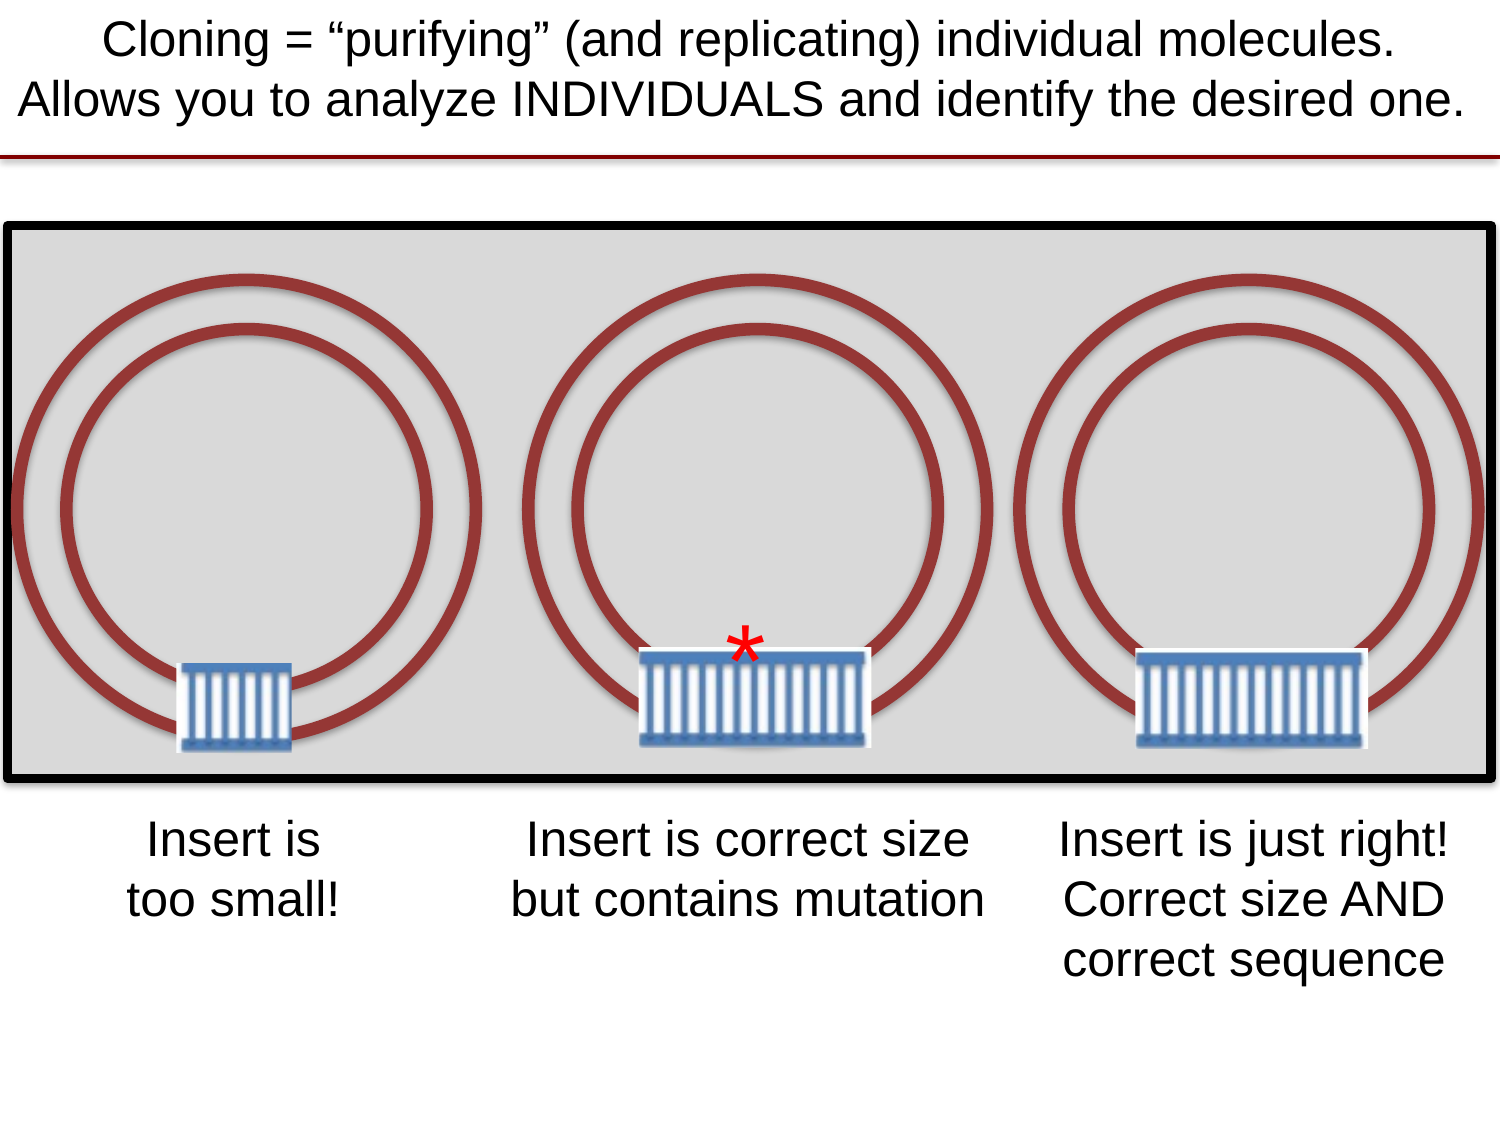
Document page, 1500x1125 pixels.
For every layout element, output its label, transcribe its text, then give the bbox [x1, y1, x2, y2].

picture [176, 663, 292, 753]
text_box Insert is just right! Correct size AND correct sequence [1043, 799, 1466, 994]
text_box * [711, 585, 782, 646]
picture [638, 647, 872, 749]
text_box Insert is correct size but contains mutation [495, 799, 1001, 934]
text_box [7, 225, 1492, 779]
text_box Cloning = “purifying” (and replicating) individual molecules. Allows you to analyze INDIVIDUALS and identify the desired one. [2, 0, 1496, 134]
text_box [1018, 279, 1480, 707]
picture [1135, 648, 1369, 750]
text_box Insert is too small! [111, 799, 356, 934]
text_box [16, 279, 477, 734]
text_box [527, 279, 988, 707]
